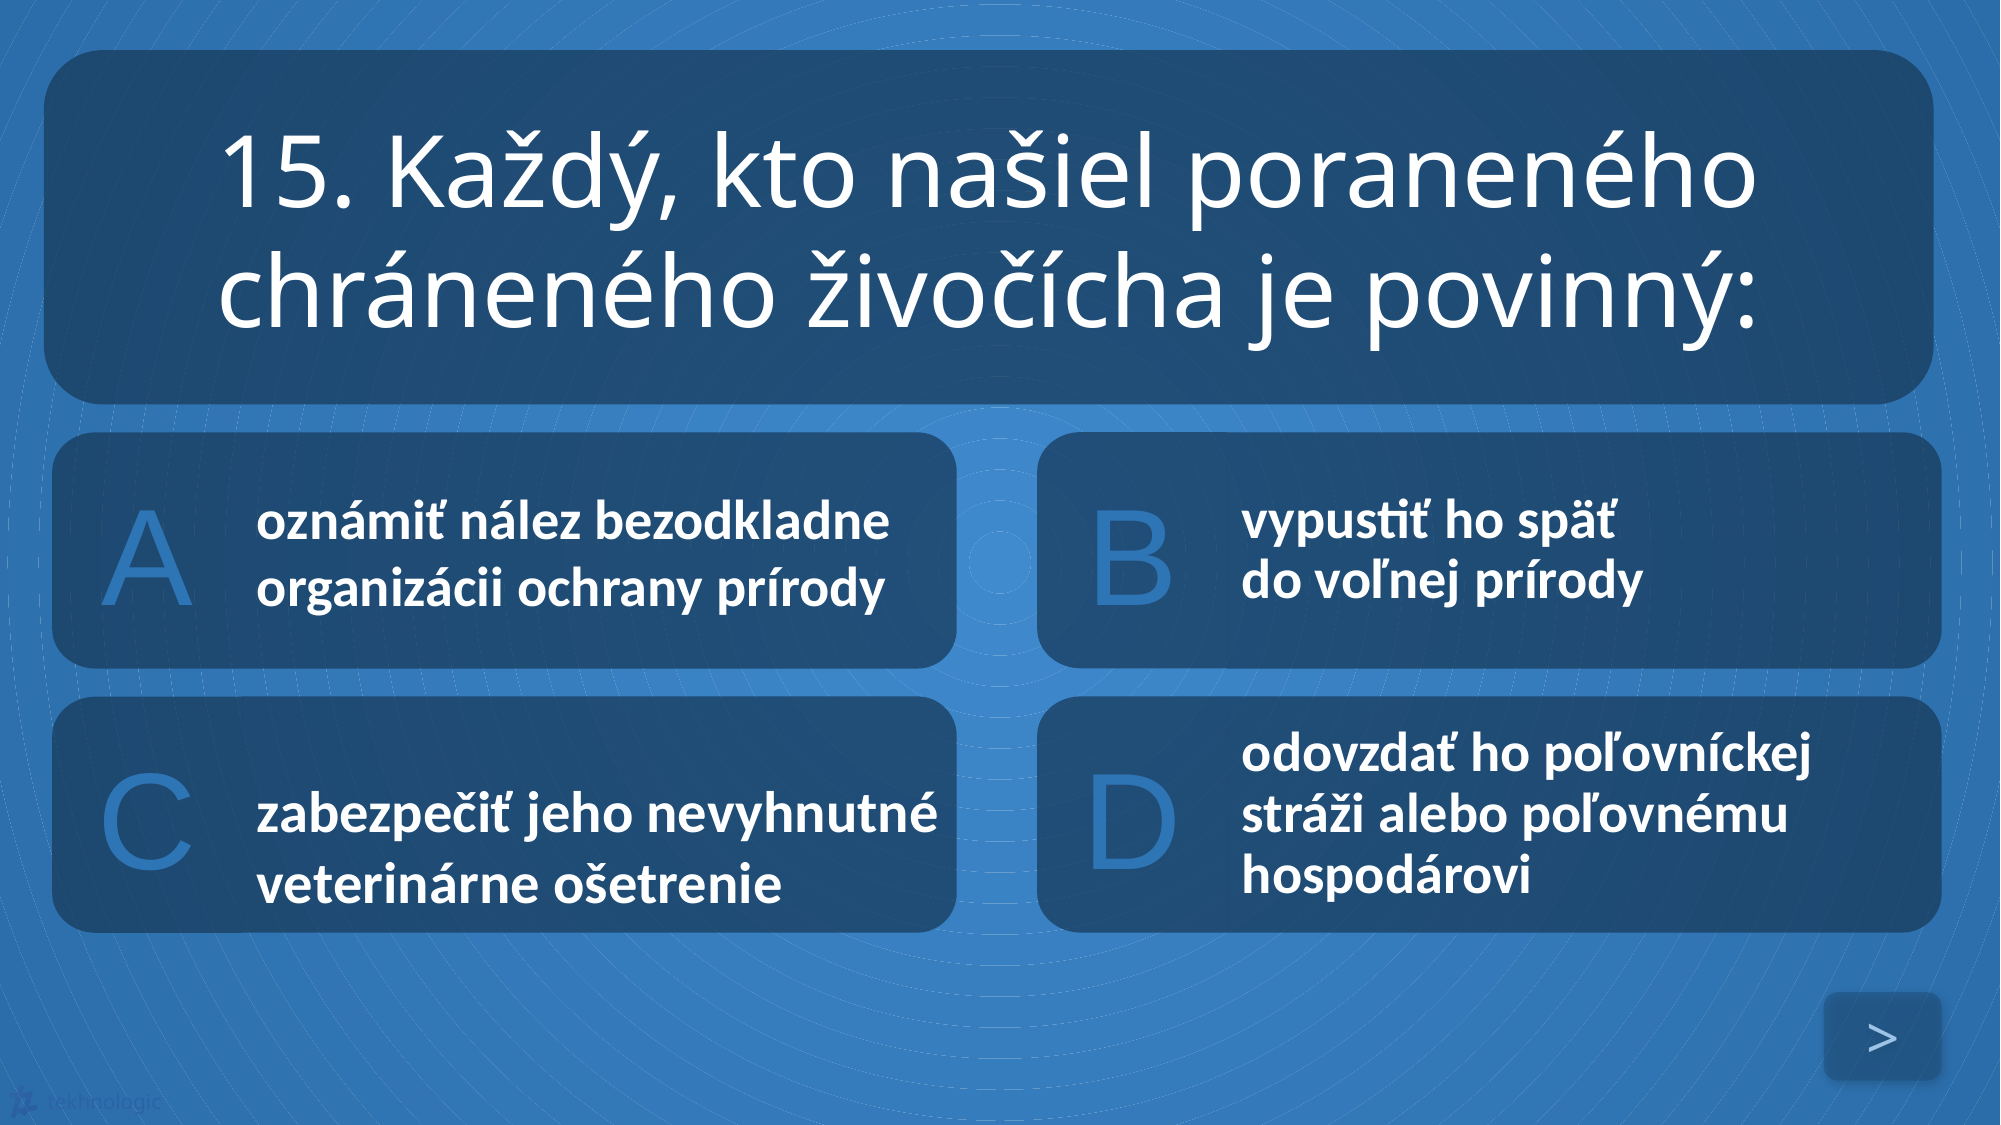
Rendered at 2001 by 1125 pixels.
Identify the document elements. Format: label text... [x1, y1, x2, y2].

text_box odovzdať ho poľovníckej stráži alebo poľovnému hospodárovi [1226, 695, 1943, 934]
text_box B [1036, 431, 1226, 670]
text_box A [51, 431, 241, 670]
text_box vypustiť ho späť do voľnej prírody [1226, 431, 1943, 670]
text_box D [1036, 695, 1226, 934]
text_box > [1822, 991, 1943, 1082]
text_box C [51, 695, 241, 934]
text_box 15. Každý, kto našiel poraneného chráneného živočícha je povinný: [42, 49, 1935, 406]
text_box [2, 1080, 165, 1122]
text_box zabezpečiť jeho nevyhnutné veterinárne ošetrenie [241, 695, 958, 934]
text_box oznámiť nález bezodkladne organizácii ochrany prírody [241, 431, 958, 670]
